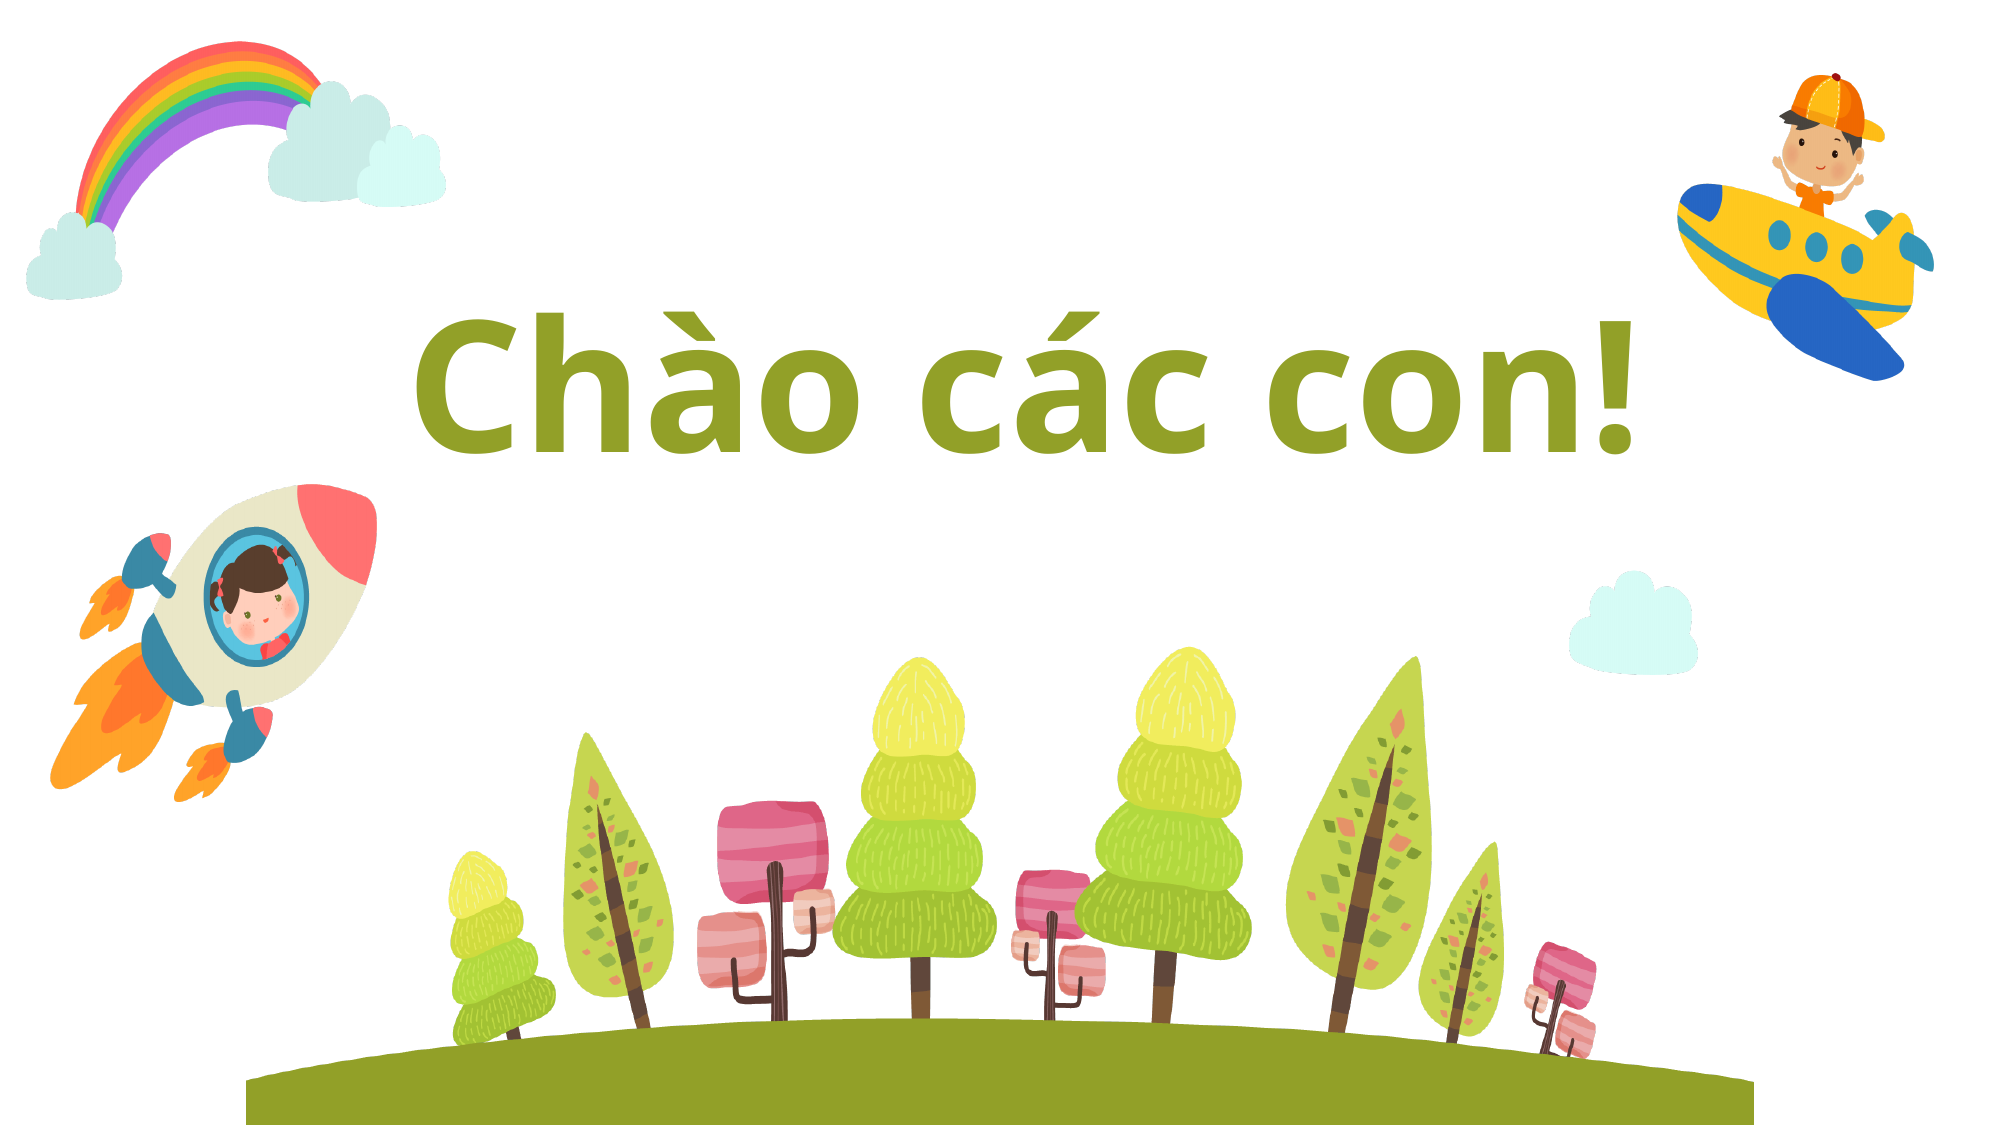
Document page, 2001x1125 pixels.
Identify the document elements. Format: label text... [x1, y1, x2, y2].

picture [1677, 73, 1934, 381]
picture [26, 41, 446, 300]
picture [246, 570, 1754, 1125]
text_box Chào các con! [391, 261, 1658, 497]
picture [50, 484, 377, 803]
